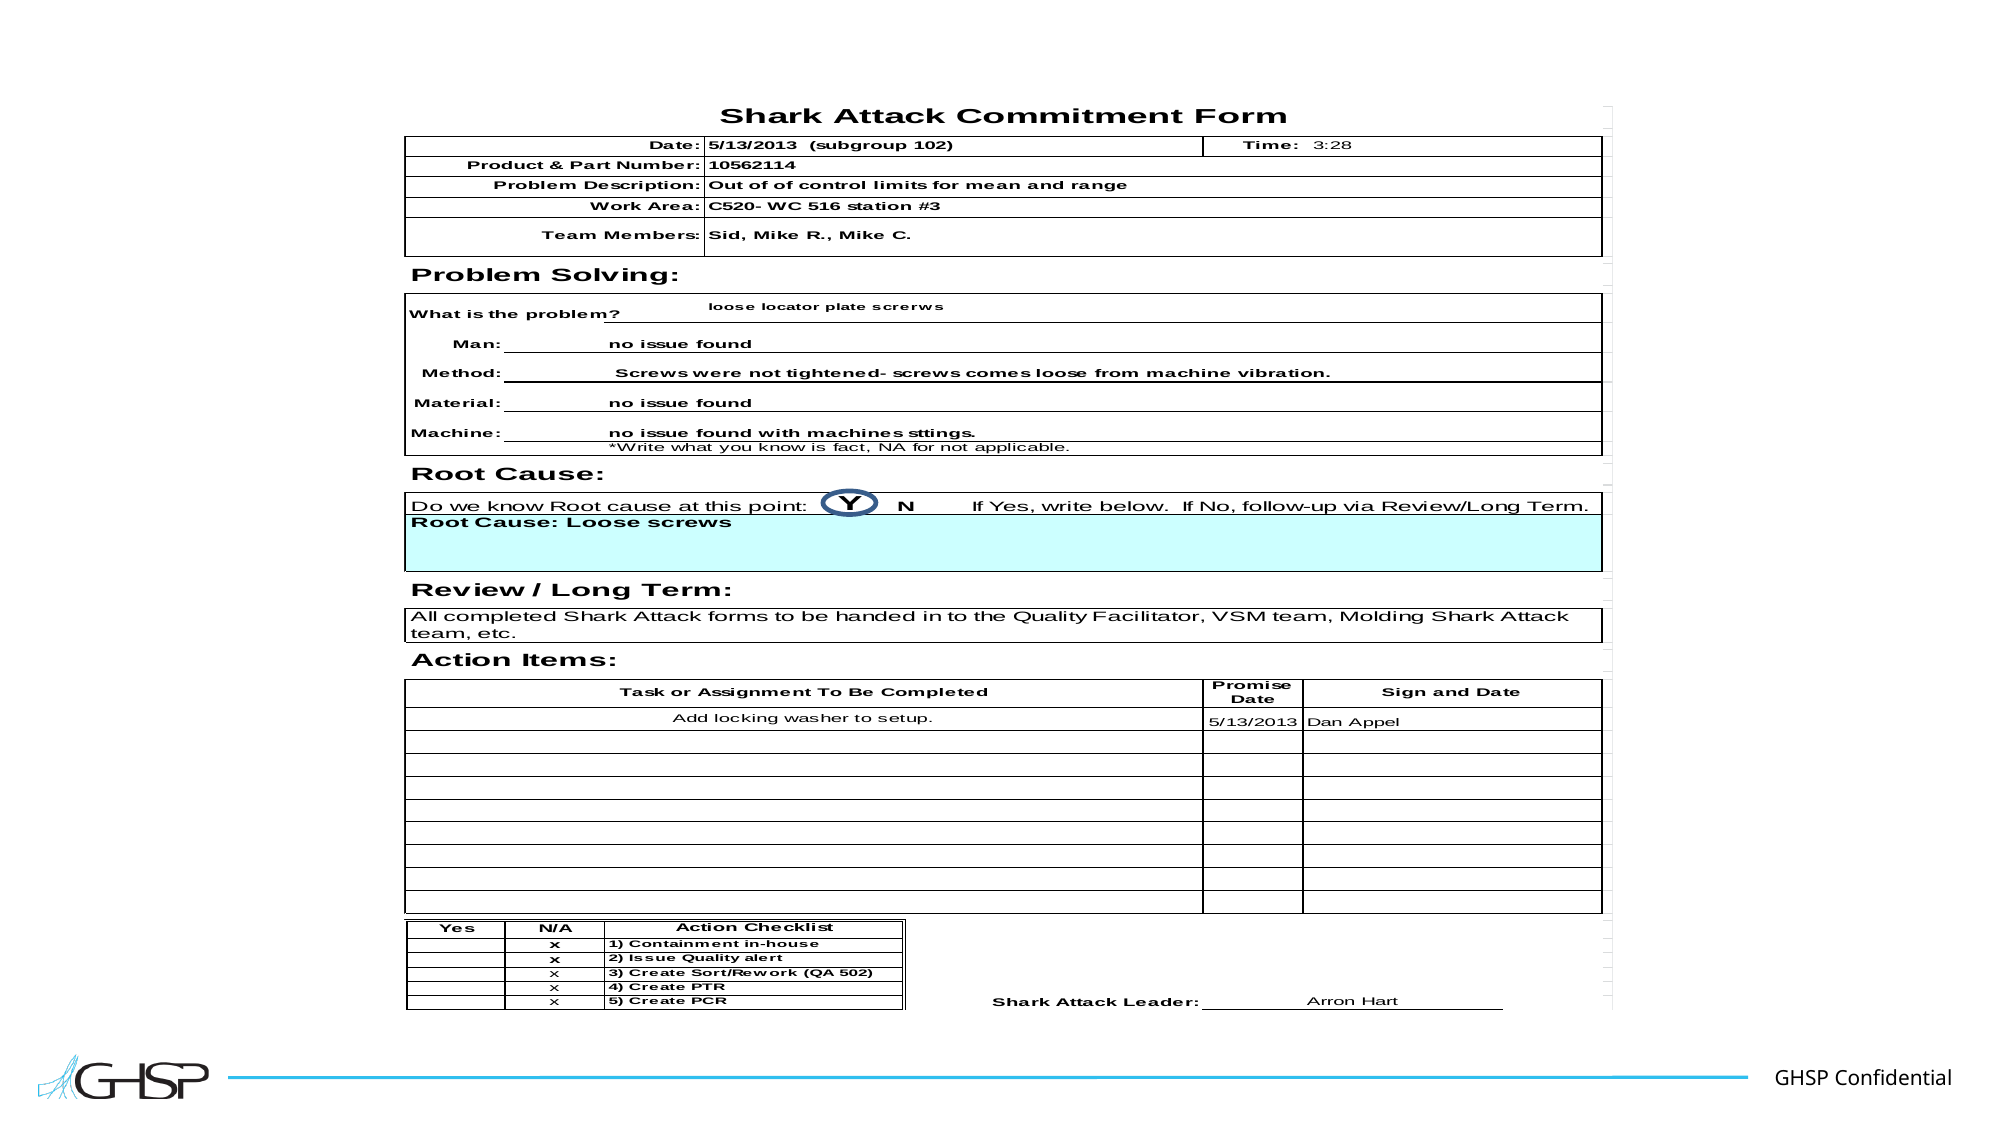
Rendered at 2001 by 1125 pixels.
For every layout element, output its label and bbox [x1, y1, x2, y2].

picture [404, 106, 1614, 1011]
